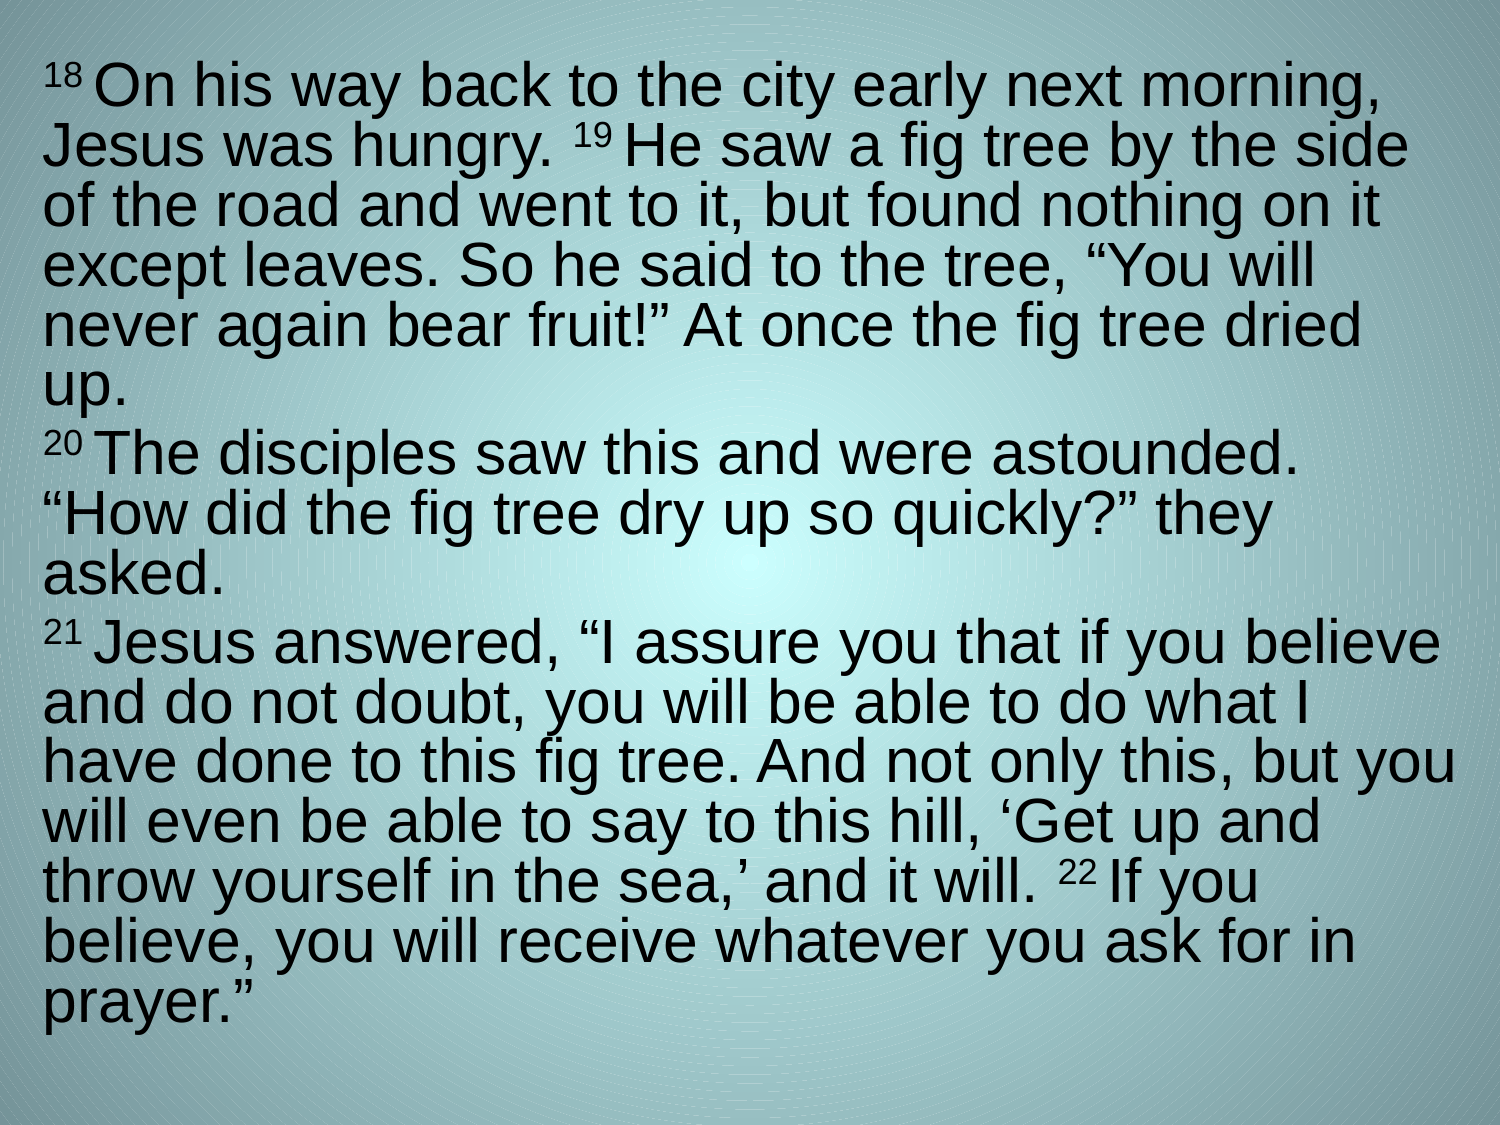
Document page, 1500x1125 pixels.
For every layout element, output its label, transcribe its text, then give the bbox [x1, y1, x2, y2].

list 18 On his way back to the city early next morning, Jesus was hungry. 19 He saw a fig tree by the side of the road and went to it, but found nothing on it except leaves. So he said to the tree, “You will never again bear fruit!” At once the fig tree dried up. 20 The disciples saw this and were astounded. “How did the fig tree dry up so quickly?” they asked. 21 Jesus answered, “I assure you that if you believe and do not doubt, you will be able to do what I have done to this fig tree. And not only this, but you will even be able to say to this hill, ‘Get up and throw yourself in the sea,’ and it will. 22 If you believe, you will receive whatever you ask for in prayer.” [27, 50, 1480, 1034]
